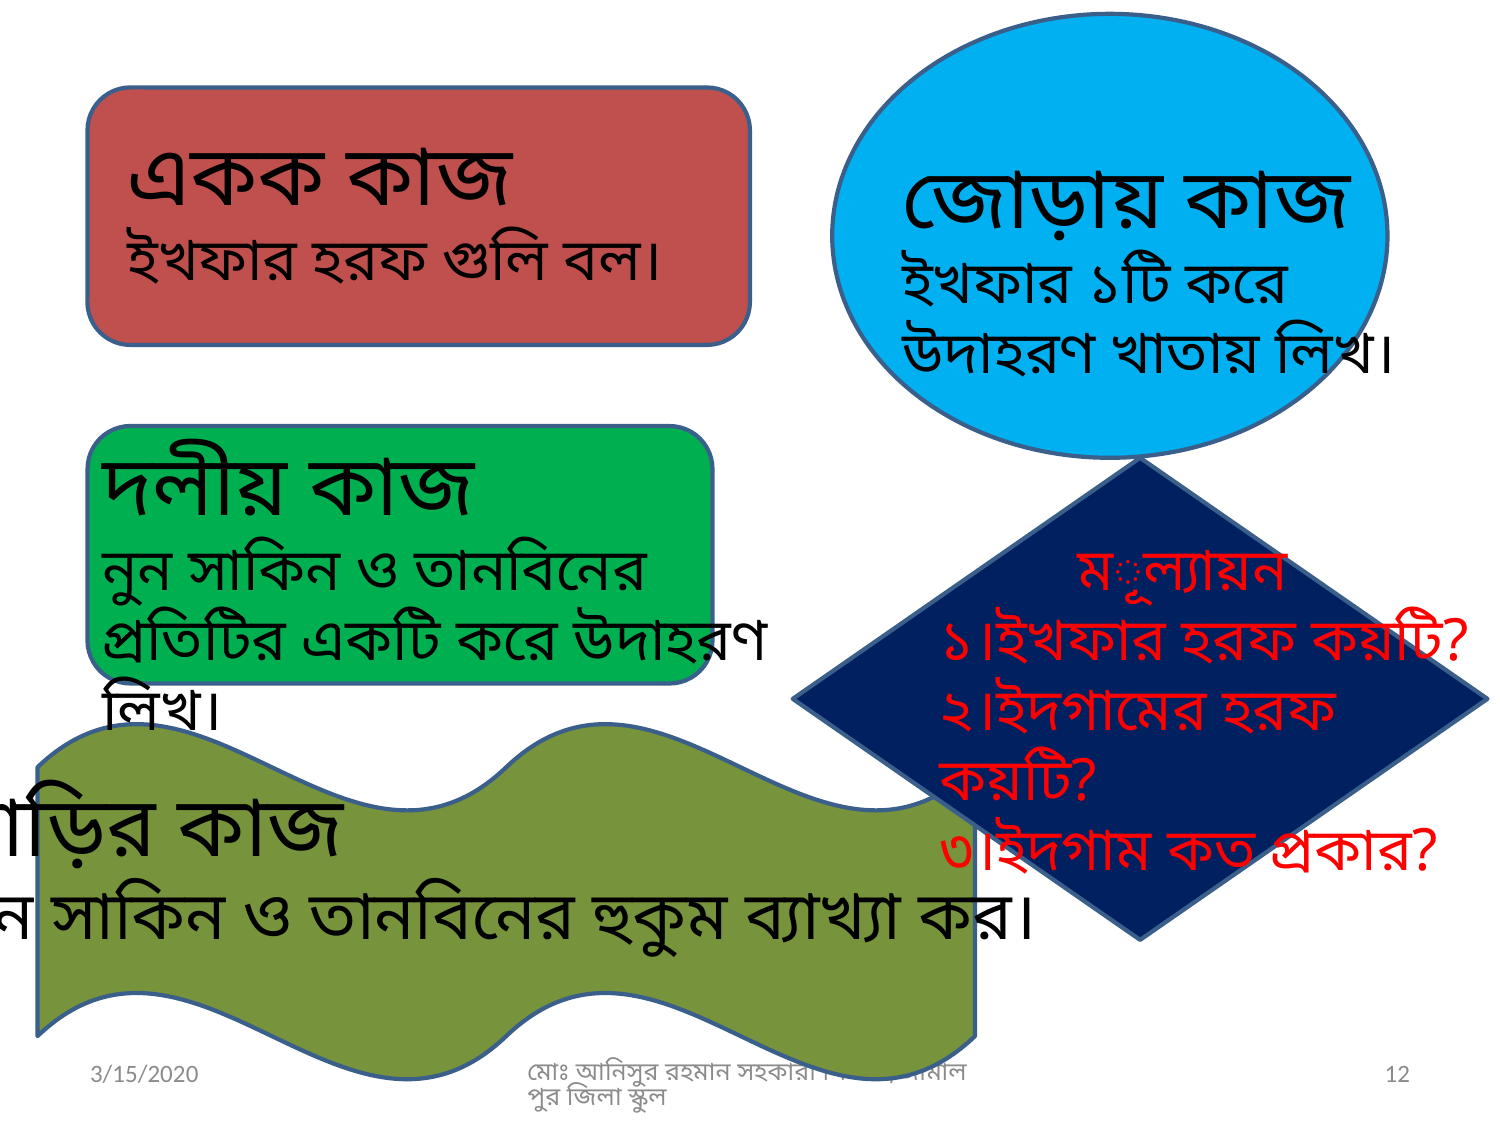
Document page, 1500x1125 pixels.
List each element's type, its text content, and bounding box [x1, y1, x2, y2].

text_box [1039, 493, 1241, 525]
text_box বাড়ির কাজ নুন সাকিন ও তানবিনের হুকুম ব্যাখ্যা কর। [0, 765, 1053, 961]
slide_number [75, 1042, 425, 1103]
text_box একক কাজ ইখফার হরফ গুলি বল। [112, 114, 808, 400]
text_box মূল্যায়ন ১।ইখফার হরফ কয়টি? ২।ইদগামের হরফ কয়টি? ৩।ইদগাম কত প্রকার? [924, 525, 1488, 890]
text_box [505, 750, 741, 765]
text_box [830, 11, 1361, 372]
footer মোঃ আনিসুর রহমান সহকারী শিক্ষক,জামালপুর জিলা স্কুল [512, 1042, 988, 1103]
text_box [35, 961, 978, 1081]
text_box জোড়ায় কাজ ইখফার ১টি করে উদাহরণ খাতায় লিখ। [887, 137, 1450, 493]
text_box [36, 731, 272, 765]
text_box দলীয় কাজ নুন সাকিন ও তানবিনের প্রতিটির একটি করে উদাহরণ লিখ। [87, 424, 783, 750]
text_box [790, 605, 924, 765]
text_box [1064, 890, 1216, 942]
slide_number 12 [1074, 1042, 1425, 1103]
text_box [85, 85, 749, 344]
